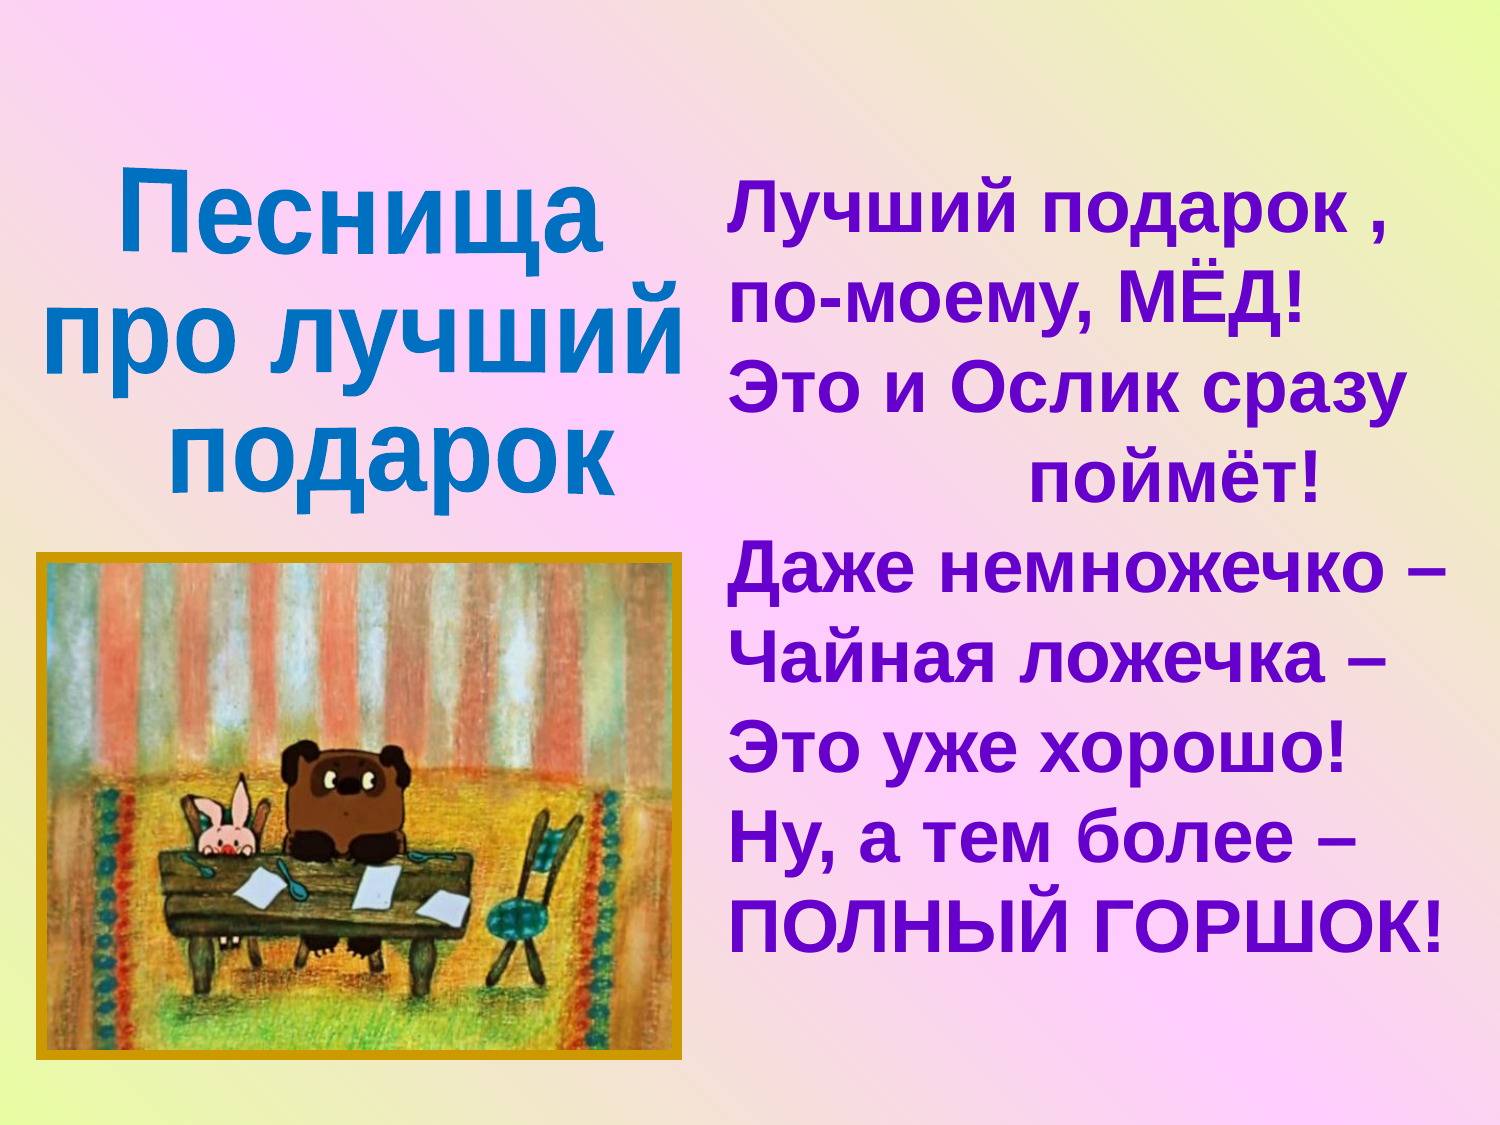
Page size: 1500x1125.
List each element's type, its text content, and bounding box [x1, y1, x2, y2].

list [46, 562, 673, 1051]
text_box Лучший подарок , по-моему, МЁД! Это и Ослик сразу поймёт! Даже немножечко – Чайная ложечка – Это уже хорошо! Ну, а тем более – ПОЛНЫЙ ГОРШОК! [712, 149, 1500, 975]
